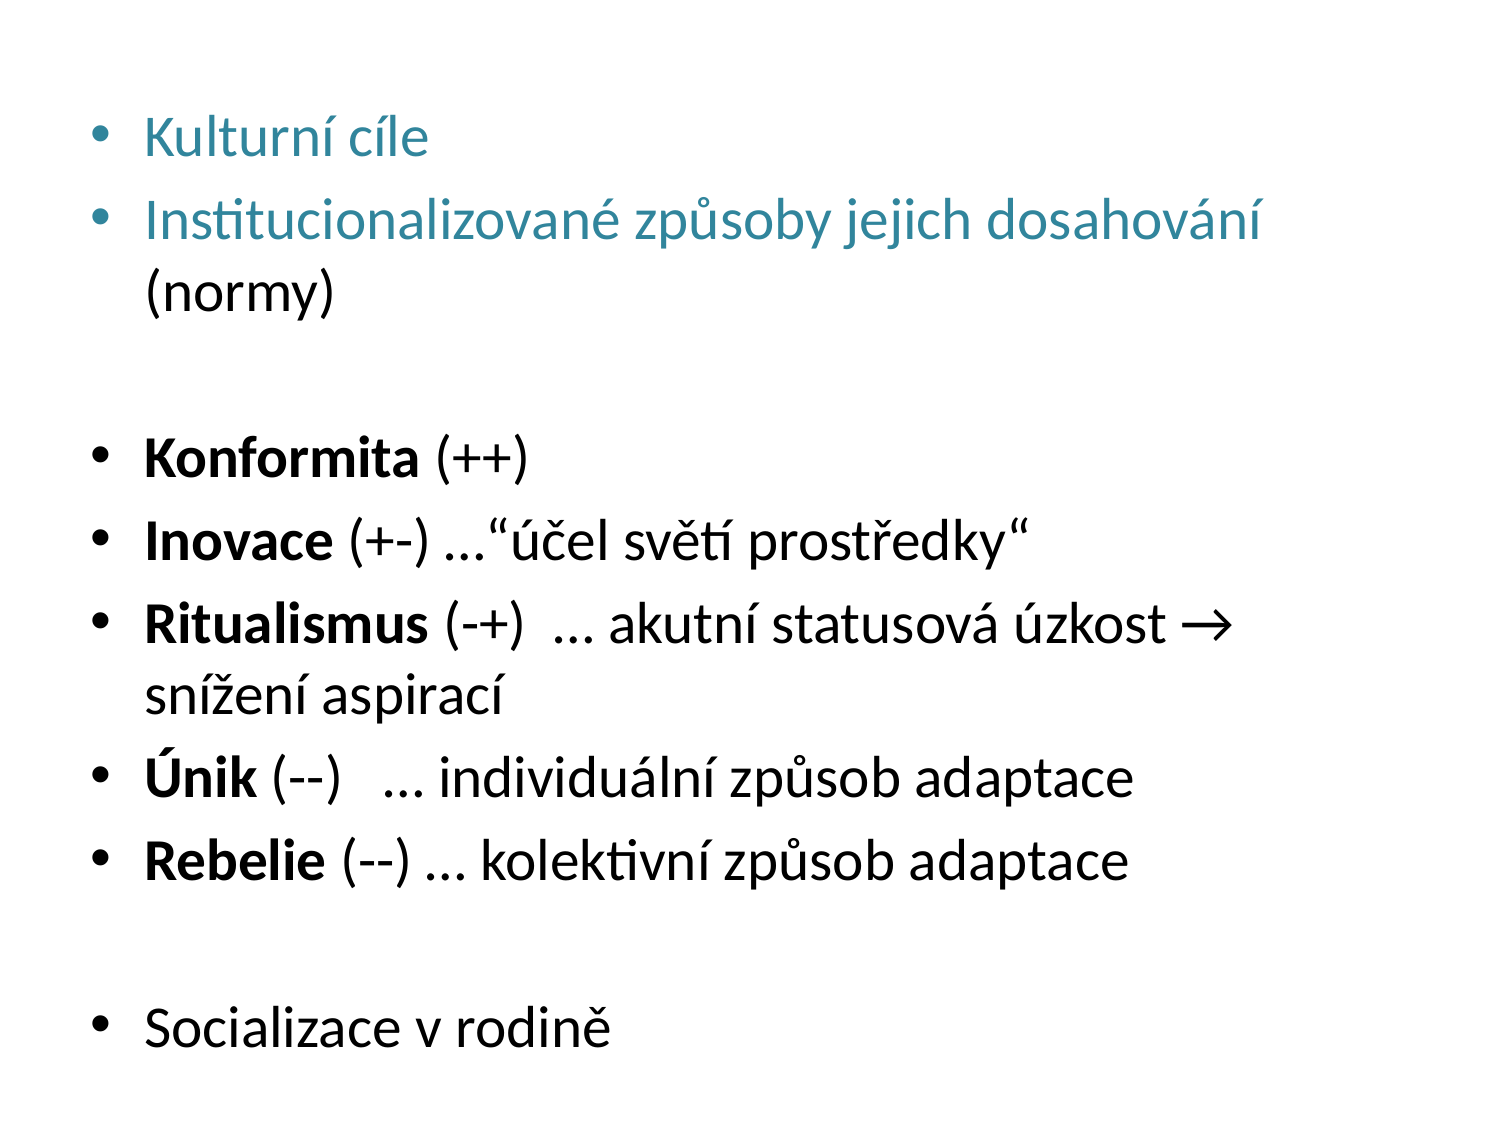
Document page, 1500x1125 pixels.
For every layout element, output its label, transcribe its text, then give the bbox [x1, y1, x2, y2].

list Kulturní cíle Institucionalizované způsoby jejich dosahování (normy) Konformita (++) Inovace (+-) …“účel světí prostředky“ Ritualismus (-+) … akutní statusová úzkost → snížení aspirací Únik (--) … individuální způsob adaptace Rebelie (--) … kolektivní způsob adaptace Socializace v rodině [75, 90, 1425, 1071]
